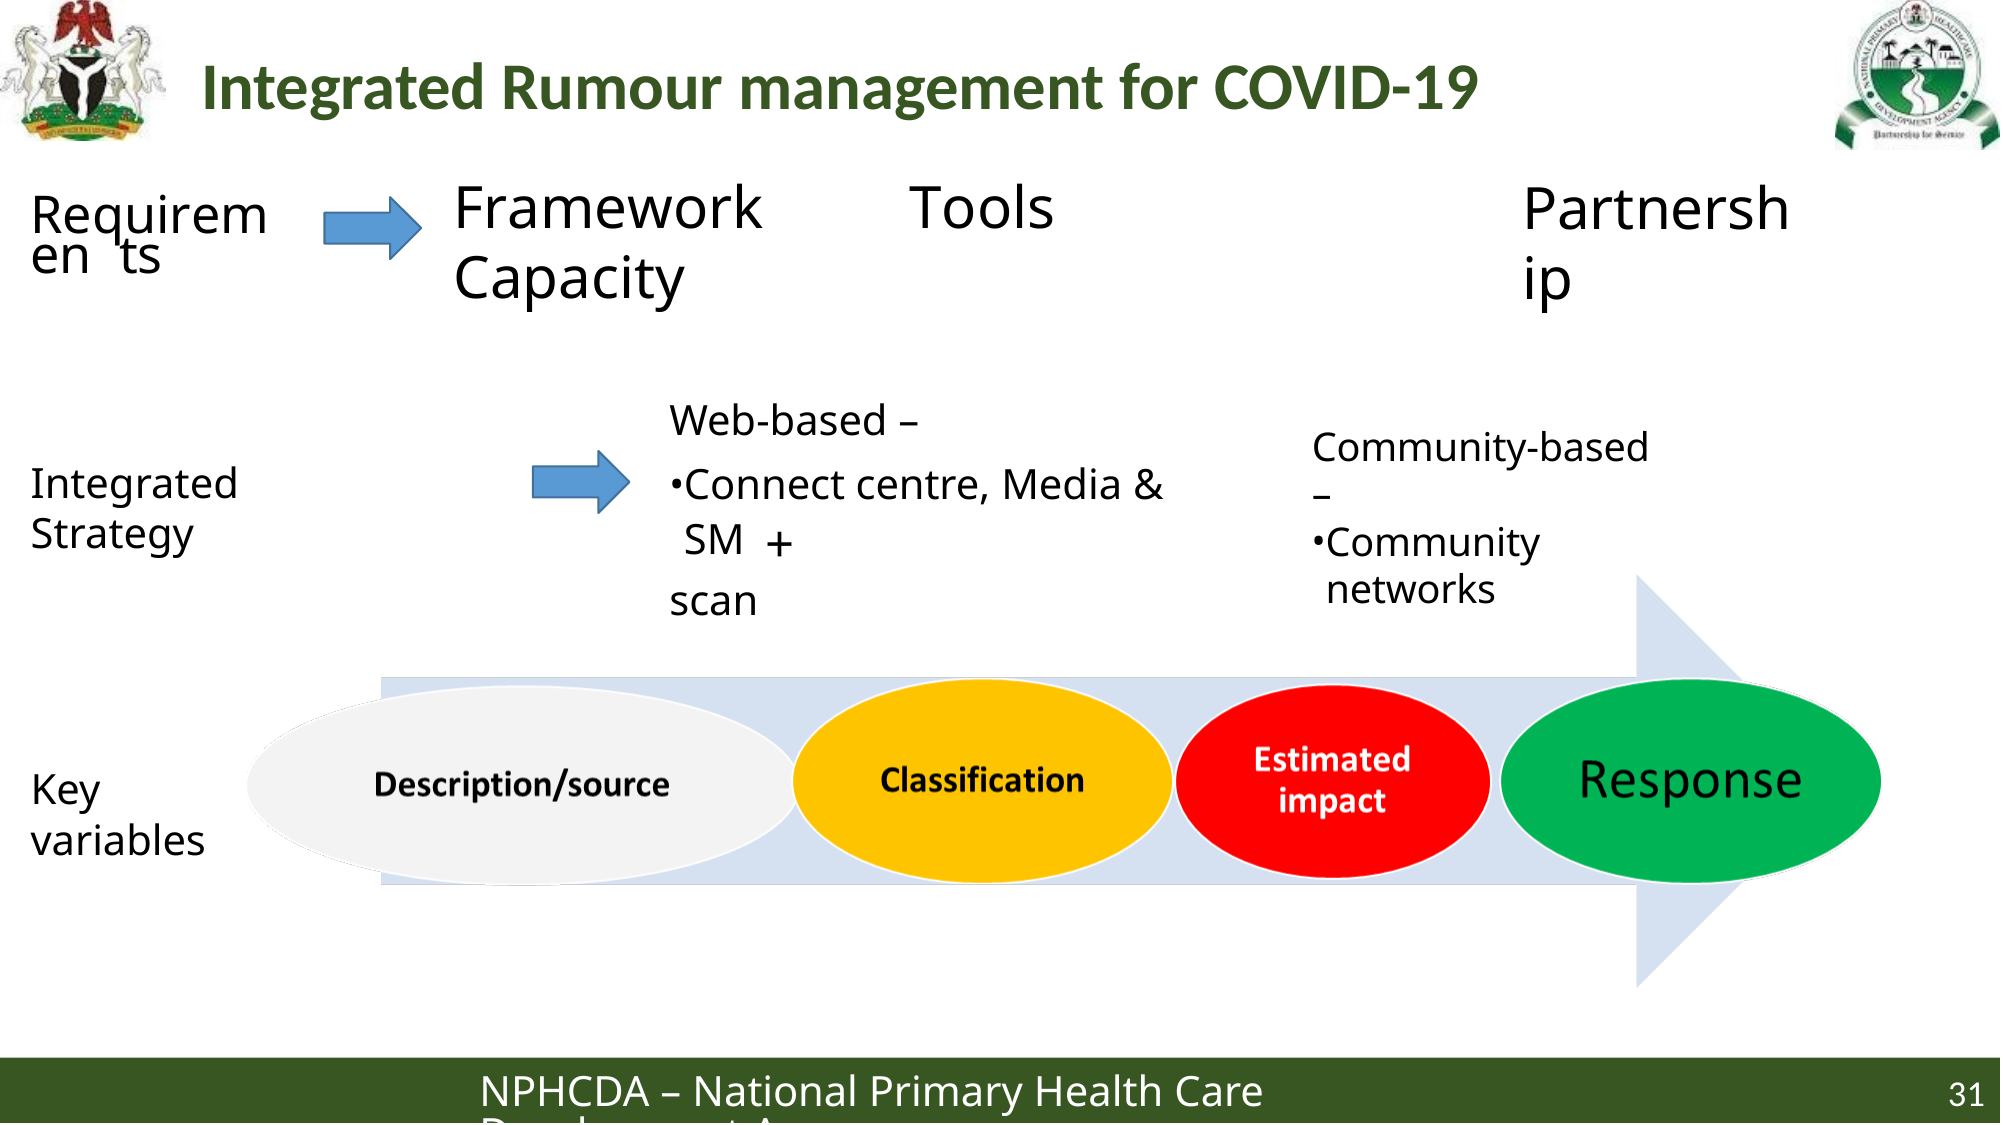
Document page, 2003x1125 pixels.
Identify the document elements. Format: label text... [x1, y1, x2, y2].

text_box Key variables [28, 761, 238, 864]
slide_number 31 [1941, 1071, 1992, 1125]
text_box Integrated Strategy [28, 454, 358, 557]
picture [244, 574, 1967, 989]
text_box Partnership [1519, 169, 1795, 312]
text_box Community-based – Community networks [1309, 419, 1668, 574]
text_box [323, 195, 423, 261]
title Integrated Rumour management for COVID-19 [198, 40, 1493, 231]
picture [0, 0, 166, 141]
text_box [531, 449, 631, 515]
footer NPHCDA – National Primary Health Care Development Agency [477, 1073, 1522, 1125]
picture [1835, 0, 2000, 150]
text_box Requiremen ts [28, 177, 290, 283]
text_box Web-based – Connect centre, Media & SM + scan [663, 397, 1225, 574]
text_box Framework Tools Capacity [451, 167, 1363, 310]
